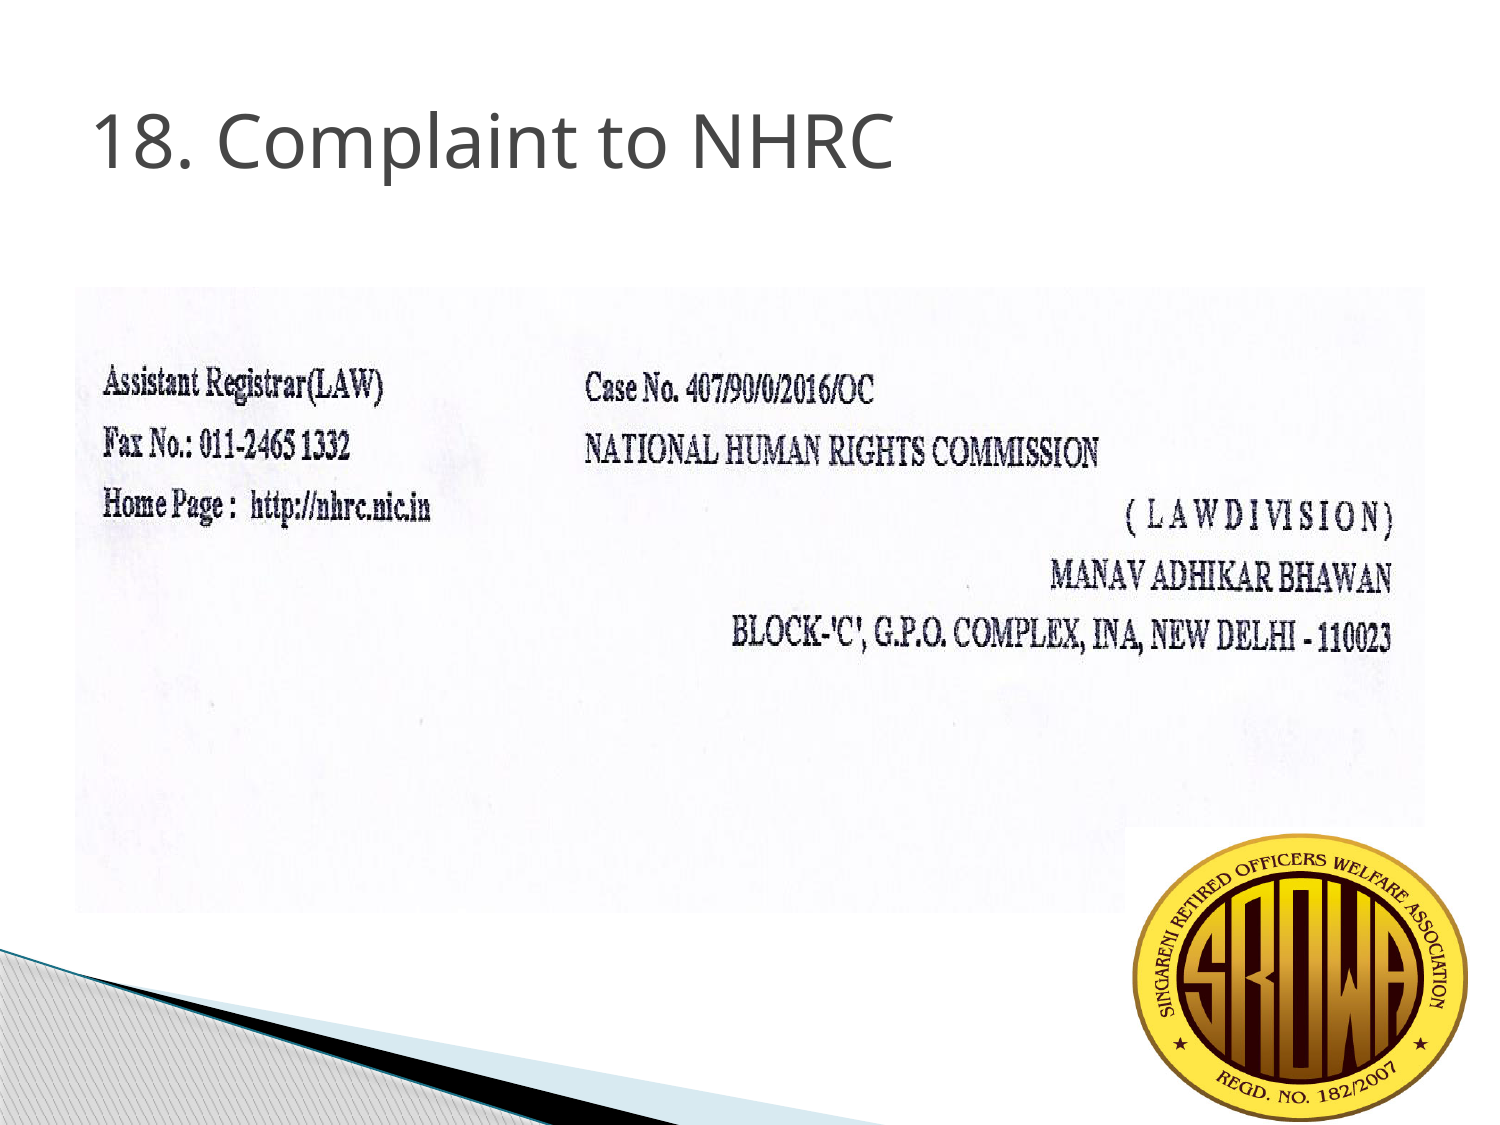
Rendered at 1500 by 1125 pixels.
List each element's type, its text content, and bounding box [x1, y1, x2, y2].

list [74, 287, 1426, 913]
picture [1124, 826, 1476, 1125]
title 18. Complaint to NHRC [75, 45, 1425, 233]
